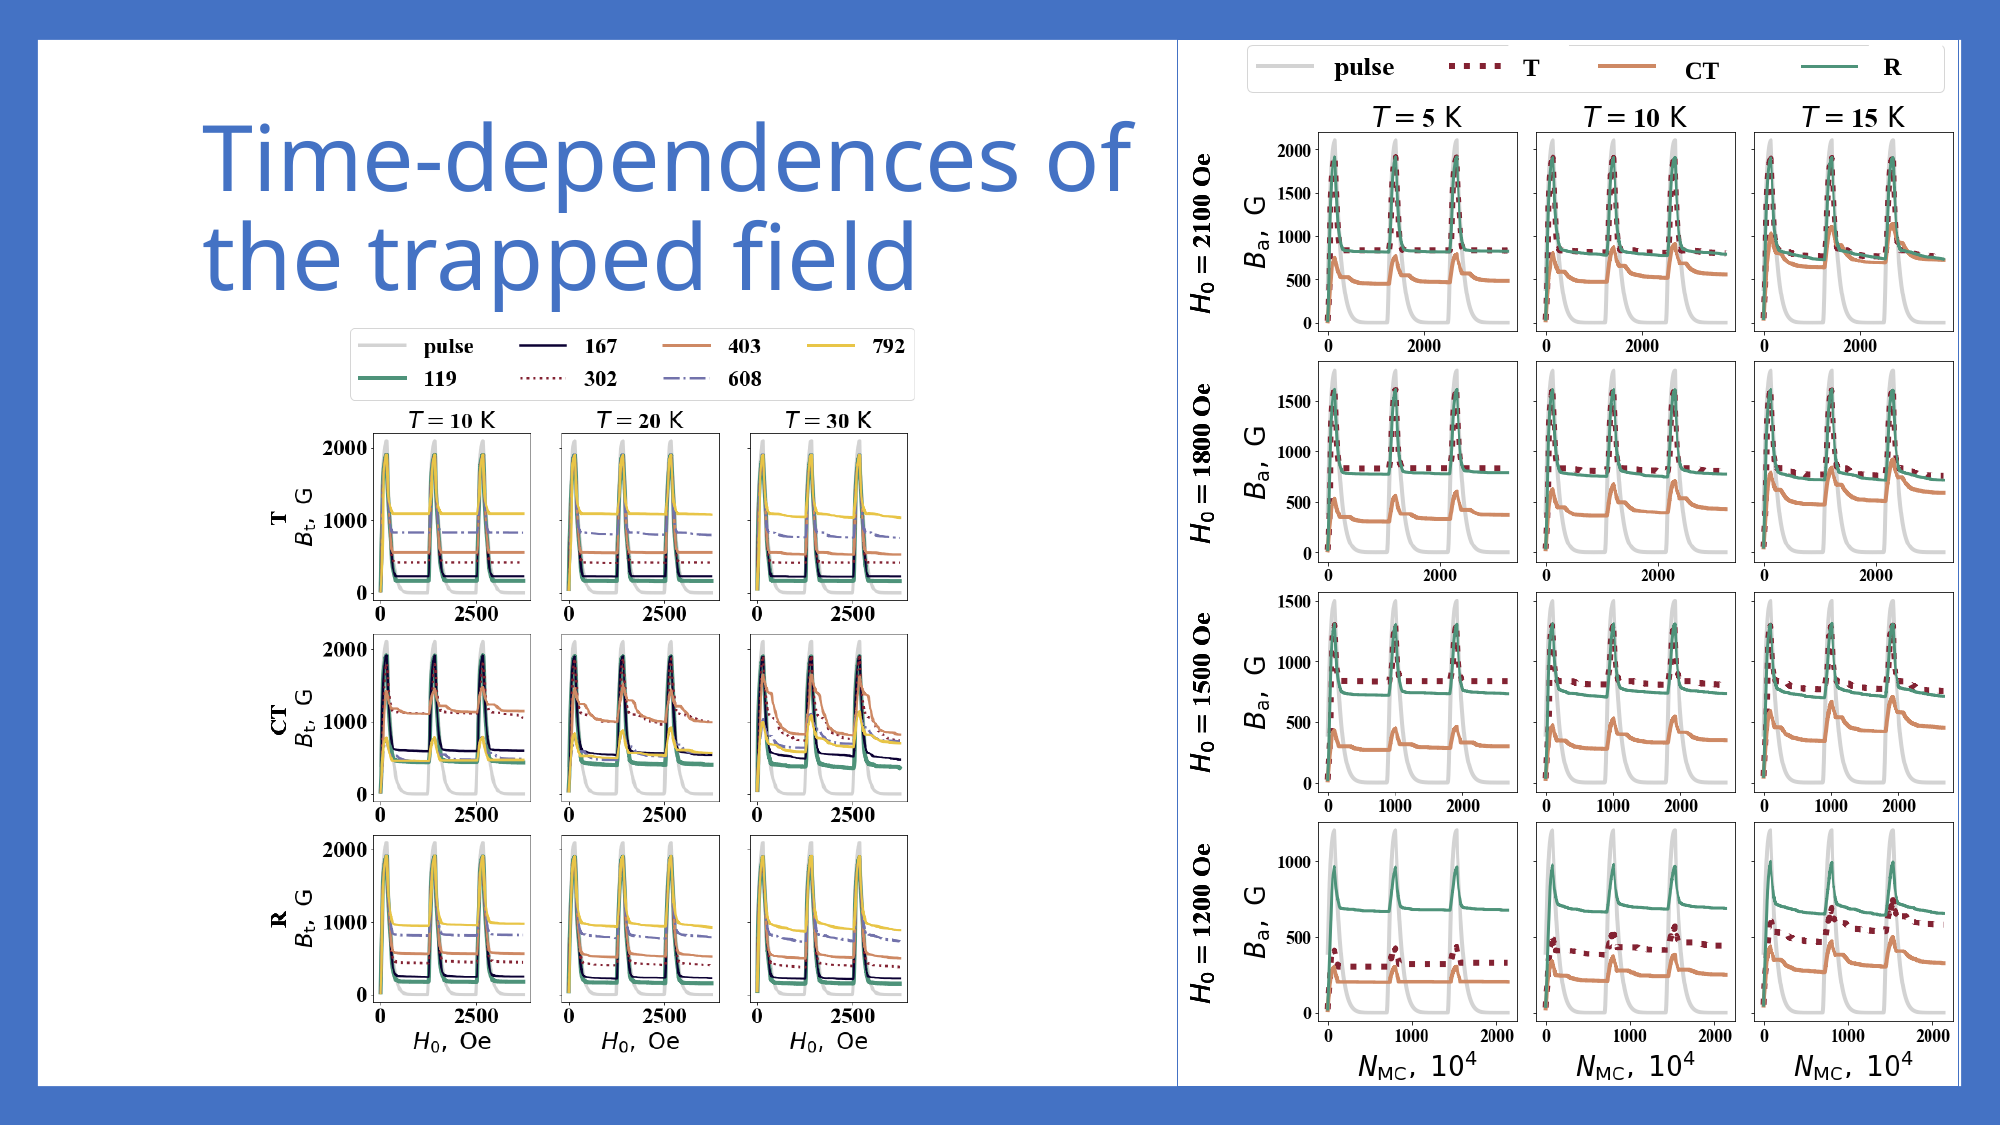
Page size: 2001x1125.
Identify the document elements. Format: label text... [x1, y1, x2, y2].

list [261, 322, 919, 1061]
picture [1176, 39, 1959, 1087]
title Time-dependences of the trapped field [187, 99, 1150, 323]
